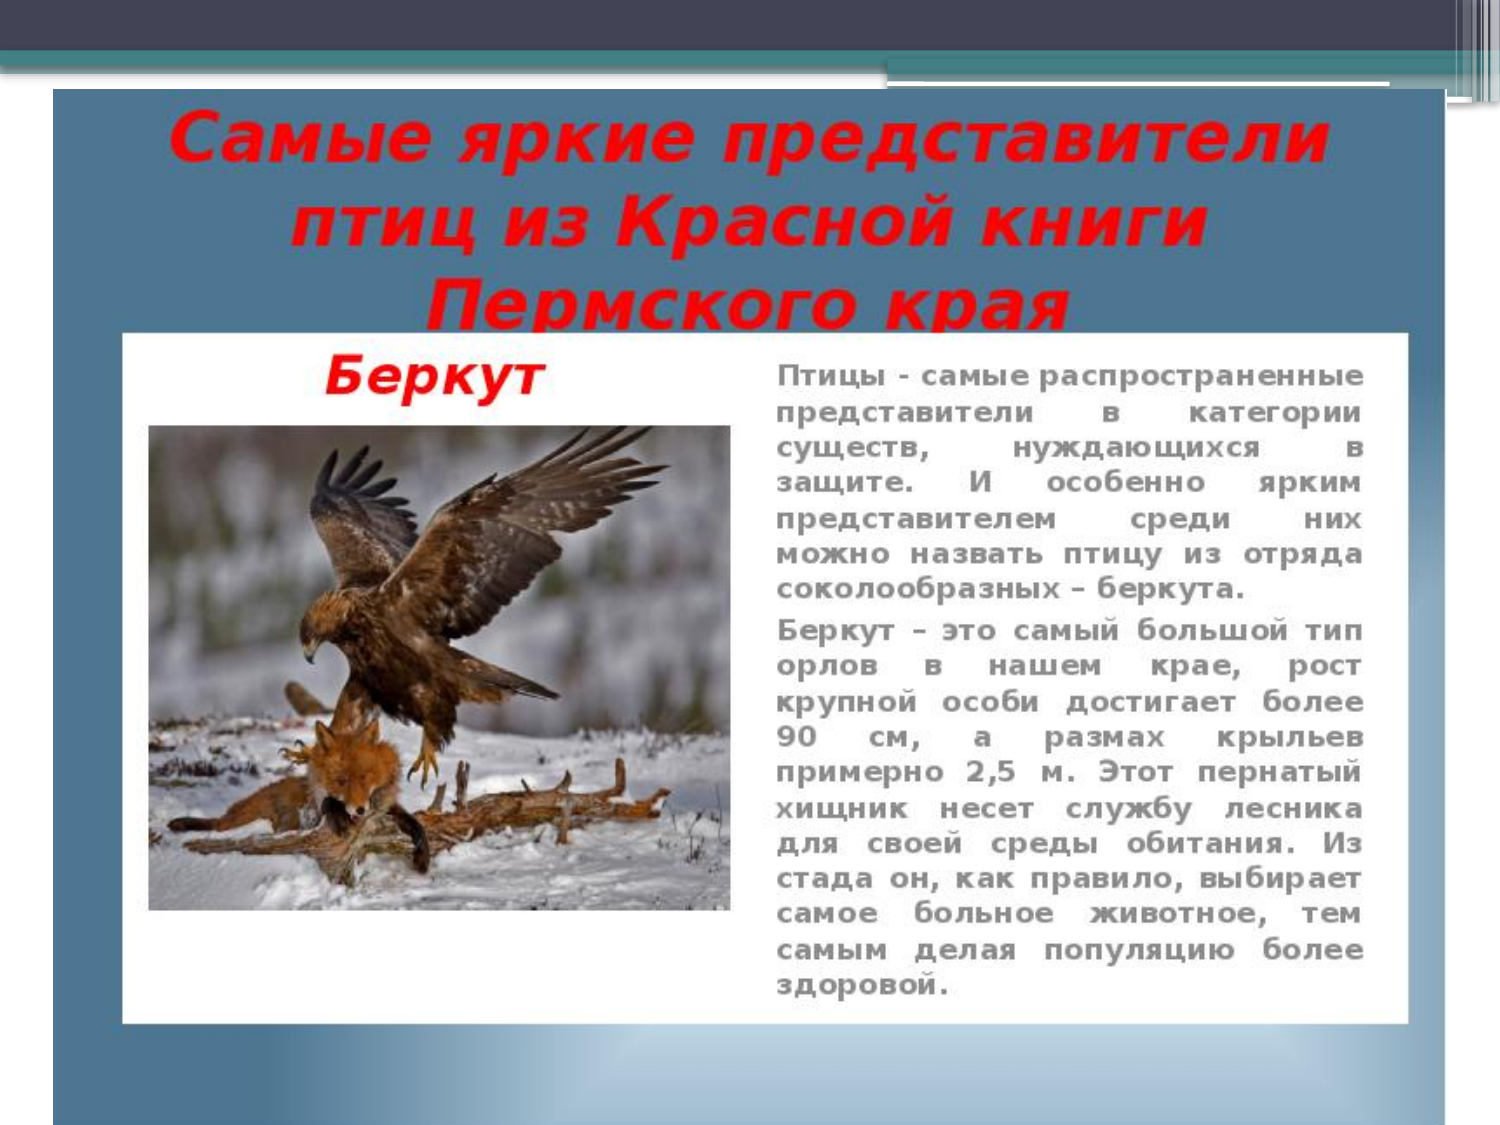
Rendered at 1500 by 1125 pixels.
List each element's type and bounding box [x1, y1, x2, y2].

list [52, 89, 1448, 1125]
